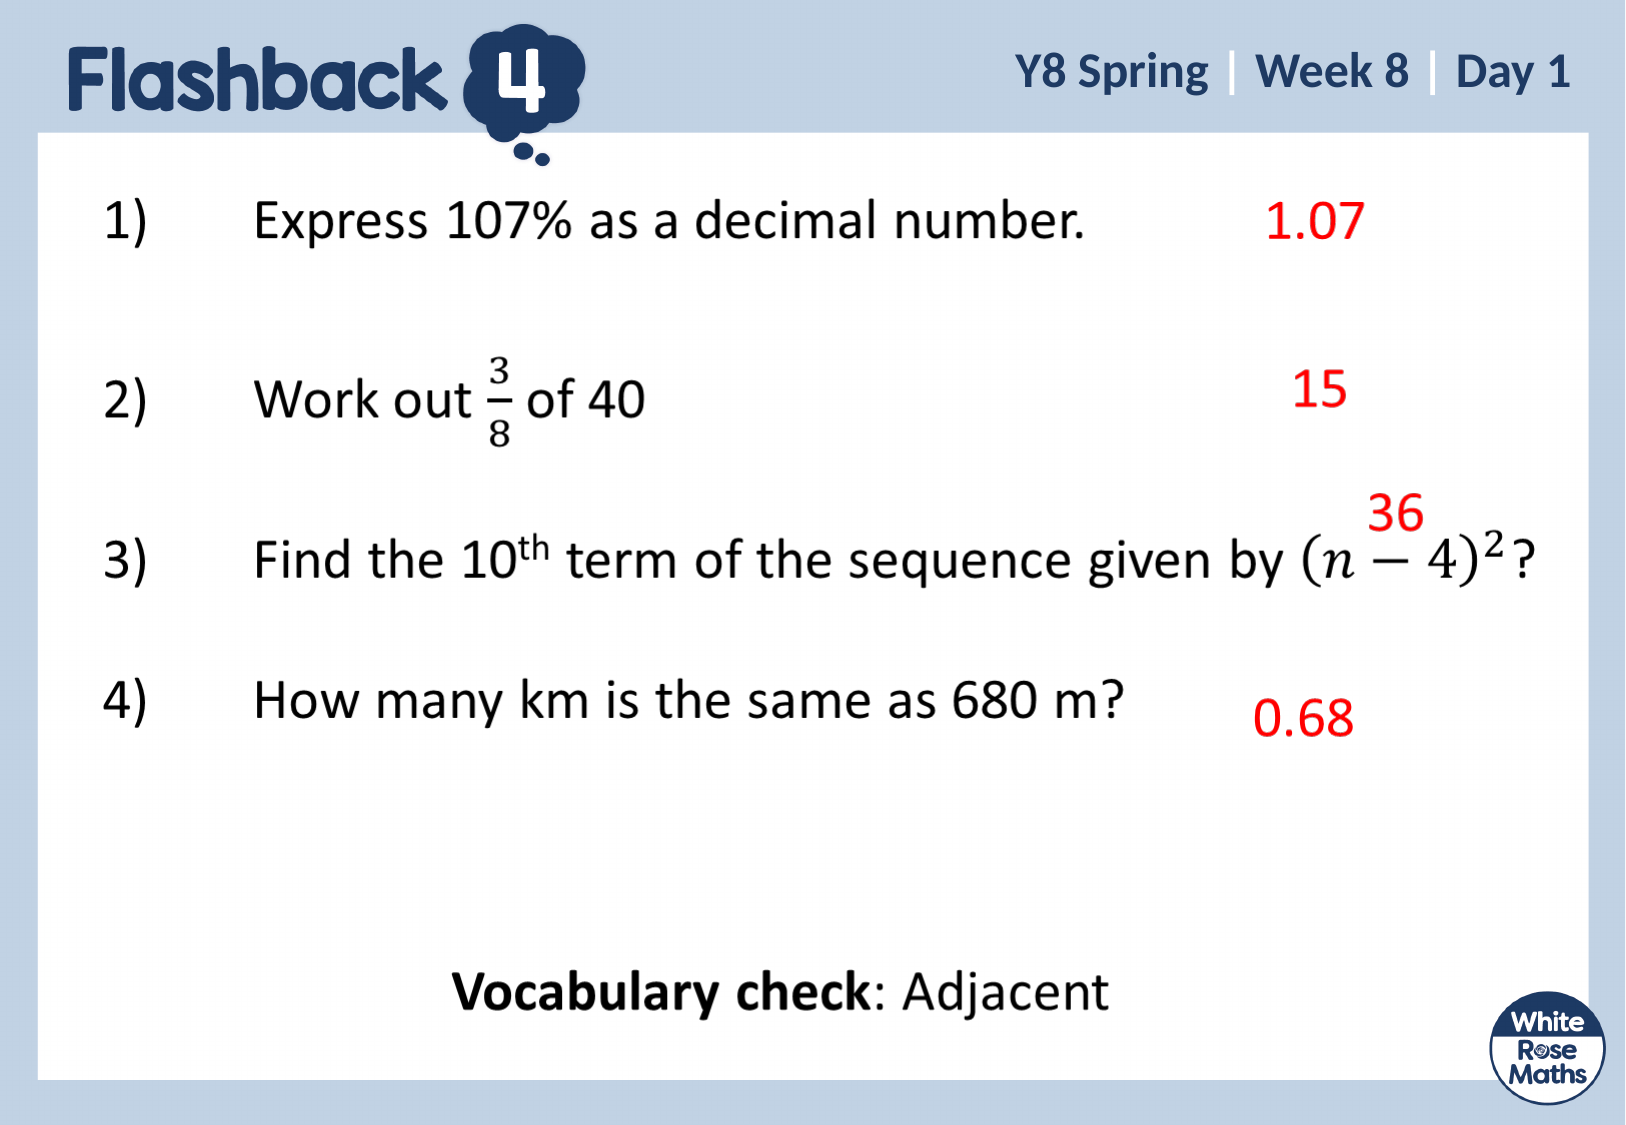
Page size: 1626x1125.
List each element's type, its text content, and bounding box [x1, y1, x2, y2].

text_box Y8 Spring | Week 8 | Day 1 [991, 36, 1587, 108]
picture [0, 0, 1626, 1125]
